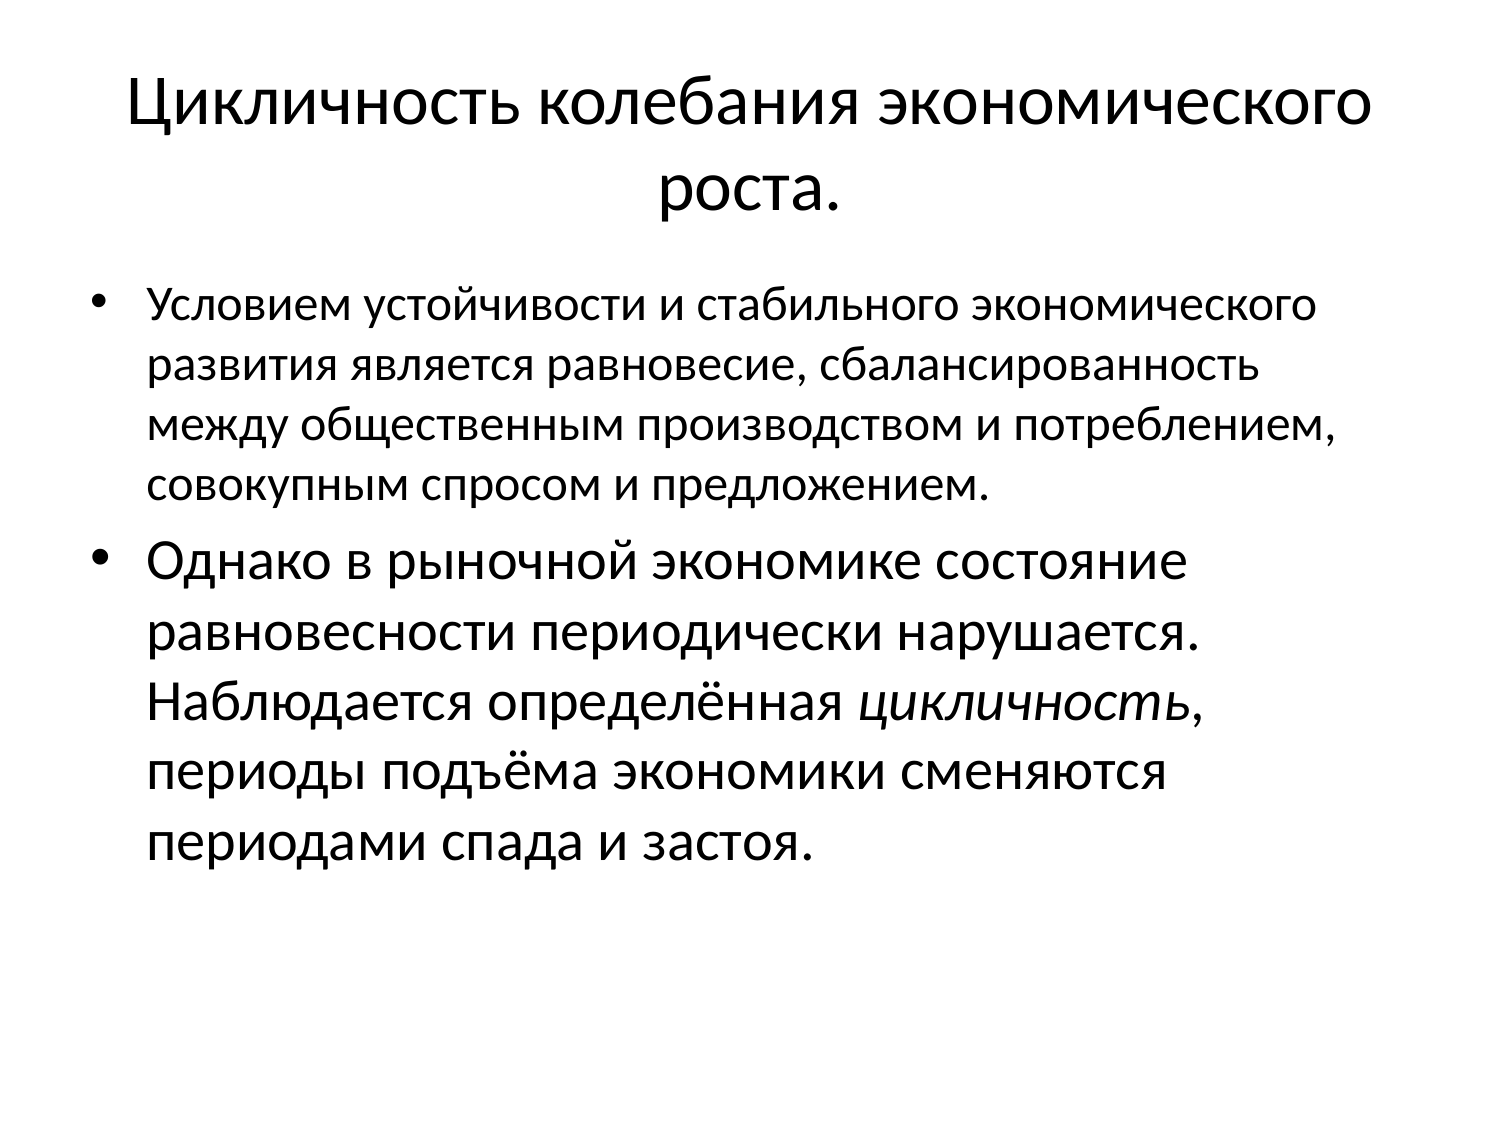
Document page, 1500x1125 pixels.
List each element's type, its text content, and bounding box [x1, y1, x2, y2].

title Цикличность колебания экономического роста. [75, 45, 1425, 233]
list Условием устойчивости и стабильного экономического развития является равновесие, сбалансированность между общественным производством и потреблением, совокупным спросом и предложением. Однако в рыночной экономике состояние равновесности периодически нарушается. Наблюдается определённая цикличность, периоды подъёма экономики сменяются периодами спада и застоя. [75, 262, 1425, 1005]
